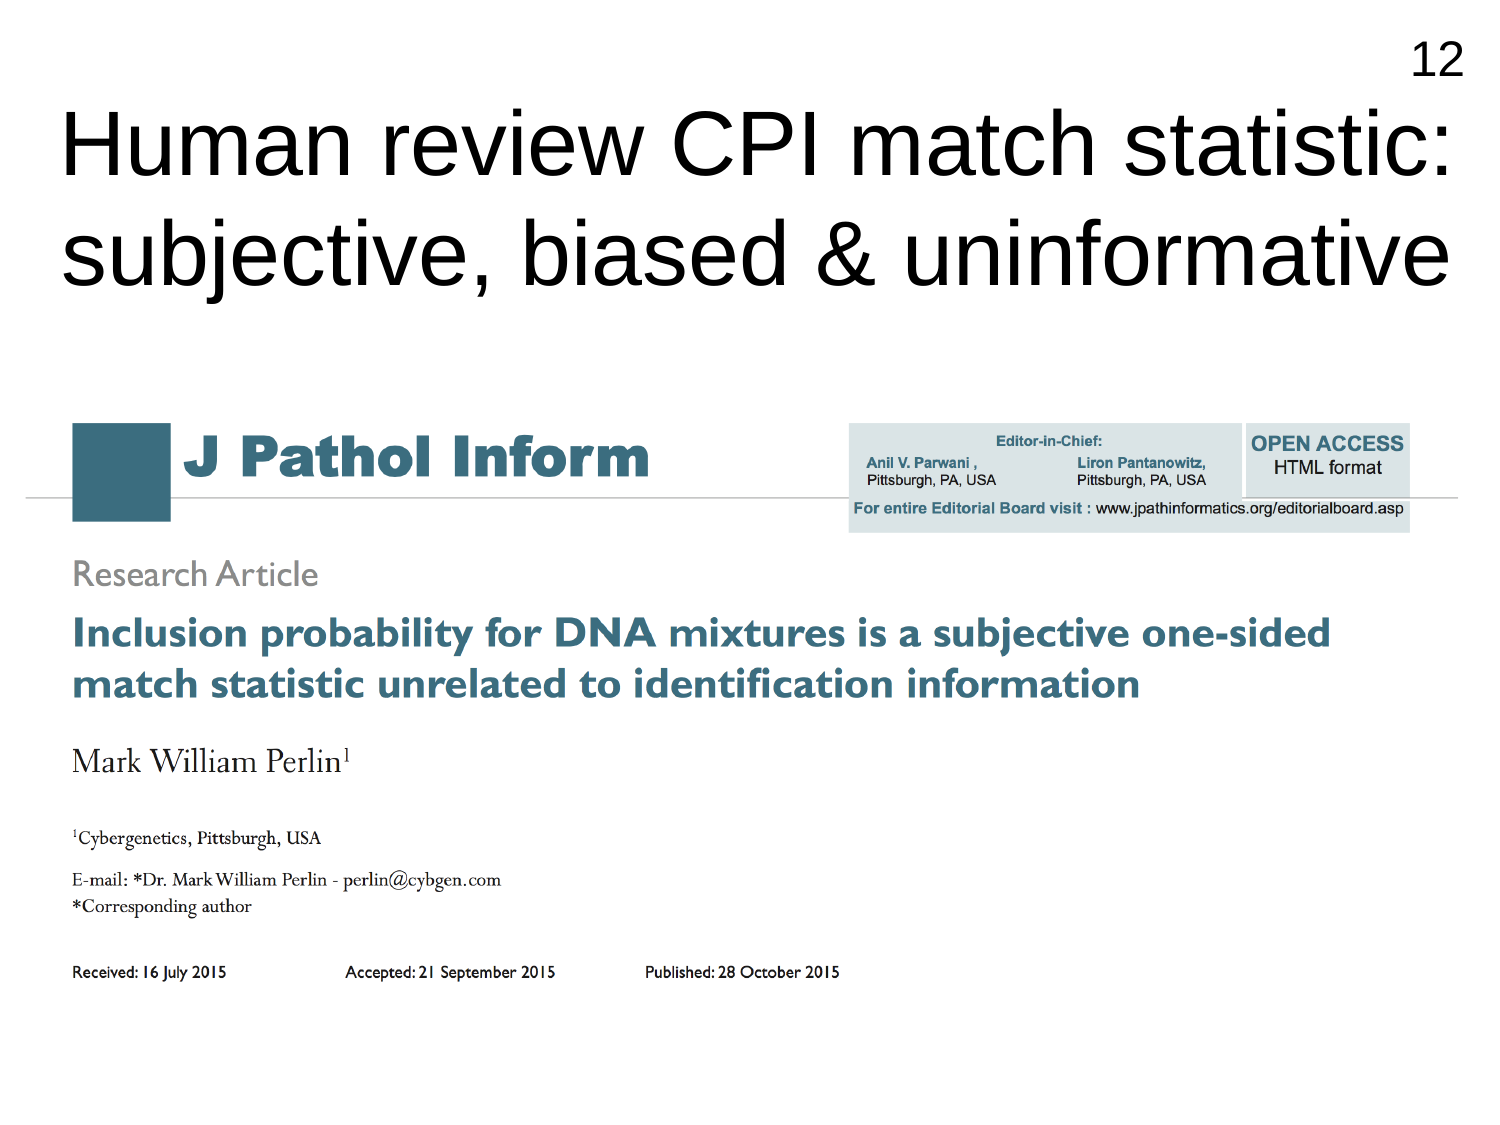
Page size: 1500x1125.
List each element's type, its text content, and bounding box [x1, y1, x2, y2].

picture [3, 380, 1488, 1011]
text_box 12 [1374, 0, 1500, 113]
title Human review CPI match statistic: subjective, biased & uninformative [29, 99, 1488, 288]
